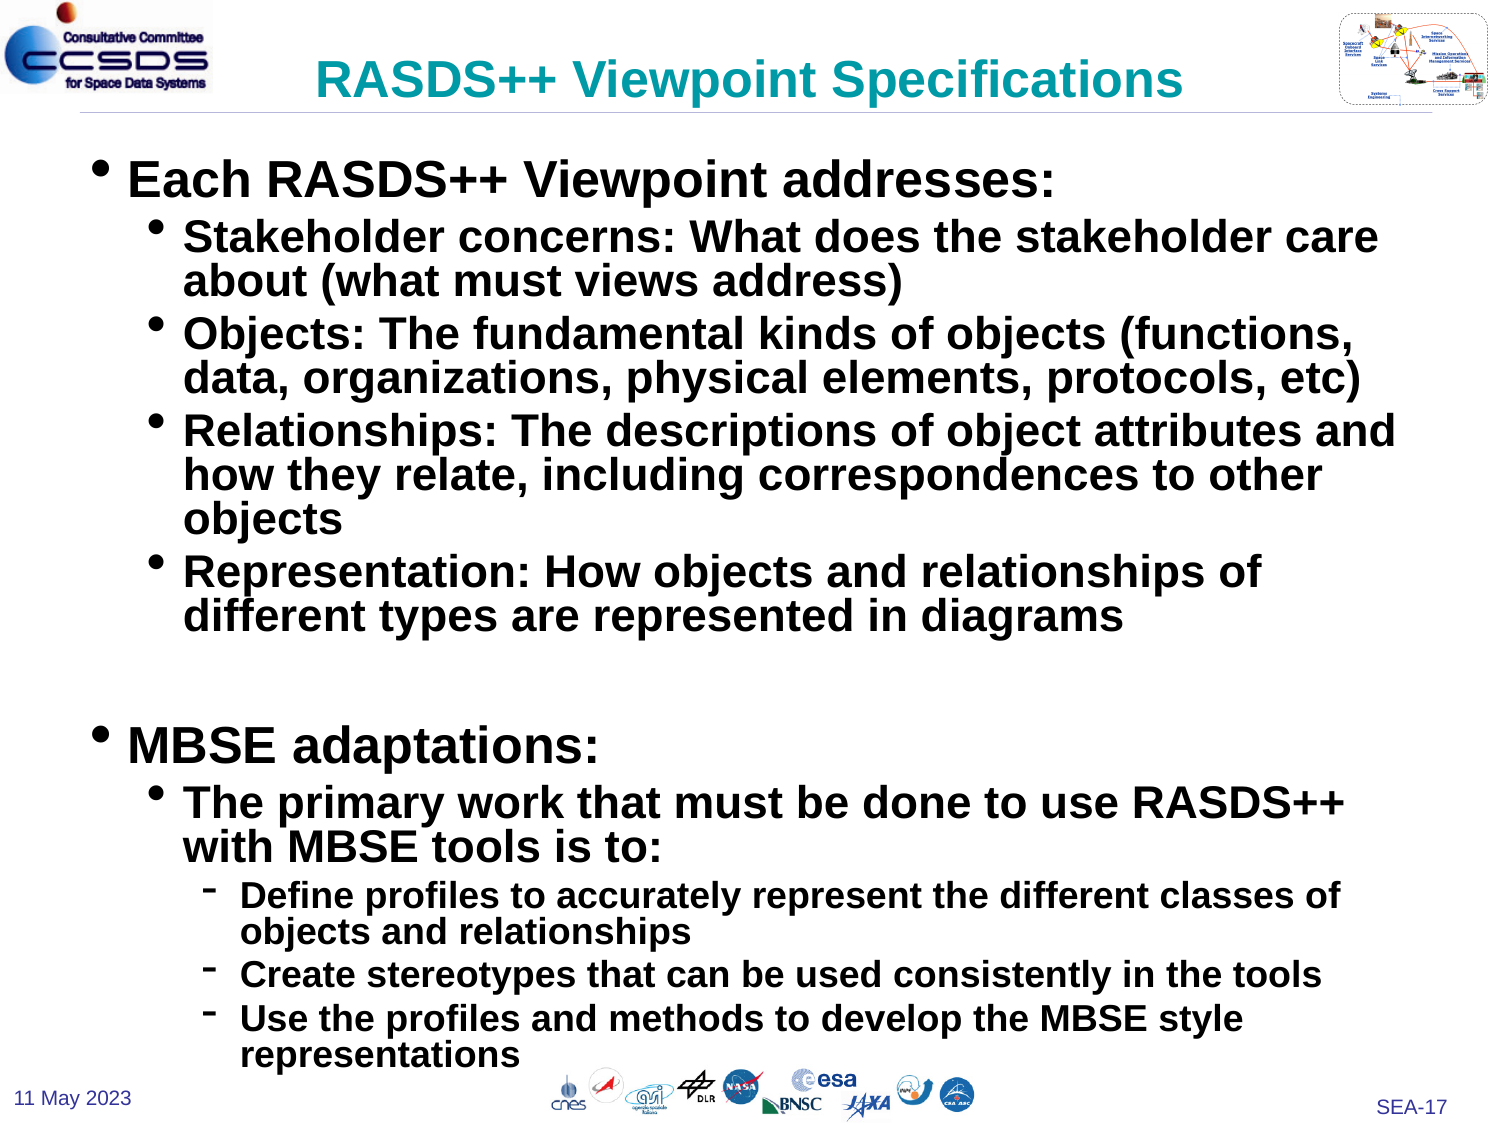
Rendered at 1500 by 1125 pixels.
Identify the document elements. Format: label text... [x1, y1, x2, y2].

title RASDS++ Viewpoint Specifications [75, 45, 1425, 149]
picture [549, 1064, 975, 1125]
picture [0, 0, 213, 94]
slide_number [0, 1074, 285, 1120]
picture [1338, 12, 1488, 106]
list Each RASDS++ Viewpoint addresses: Stakeholder concerns: What does the stakeholder care about (what must views address) Objects: The fundamental kinds of objects (functions, data, organizations, physical elements, protocols, etc) Relationships: The descriptions of object attributes and how they relate, including correspondences to other objects Representation: How objects and relationships of different types are represented in diagrams MBSE adaptations: The primary work that must be done to use RASDS++ with MBSE tools is to: Define profiles to accurately represent the different classes of objects and relationships Create stereotypes that can be used consistently in the tools Use the profiles and methods to develop the MBSE style representations [75, 149, 1425, 1022]
